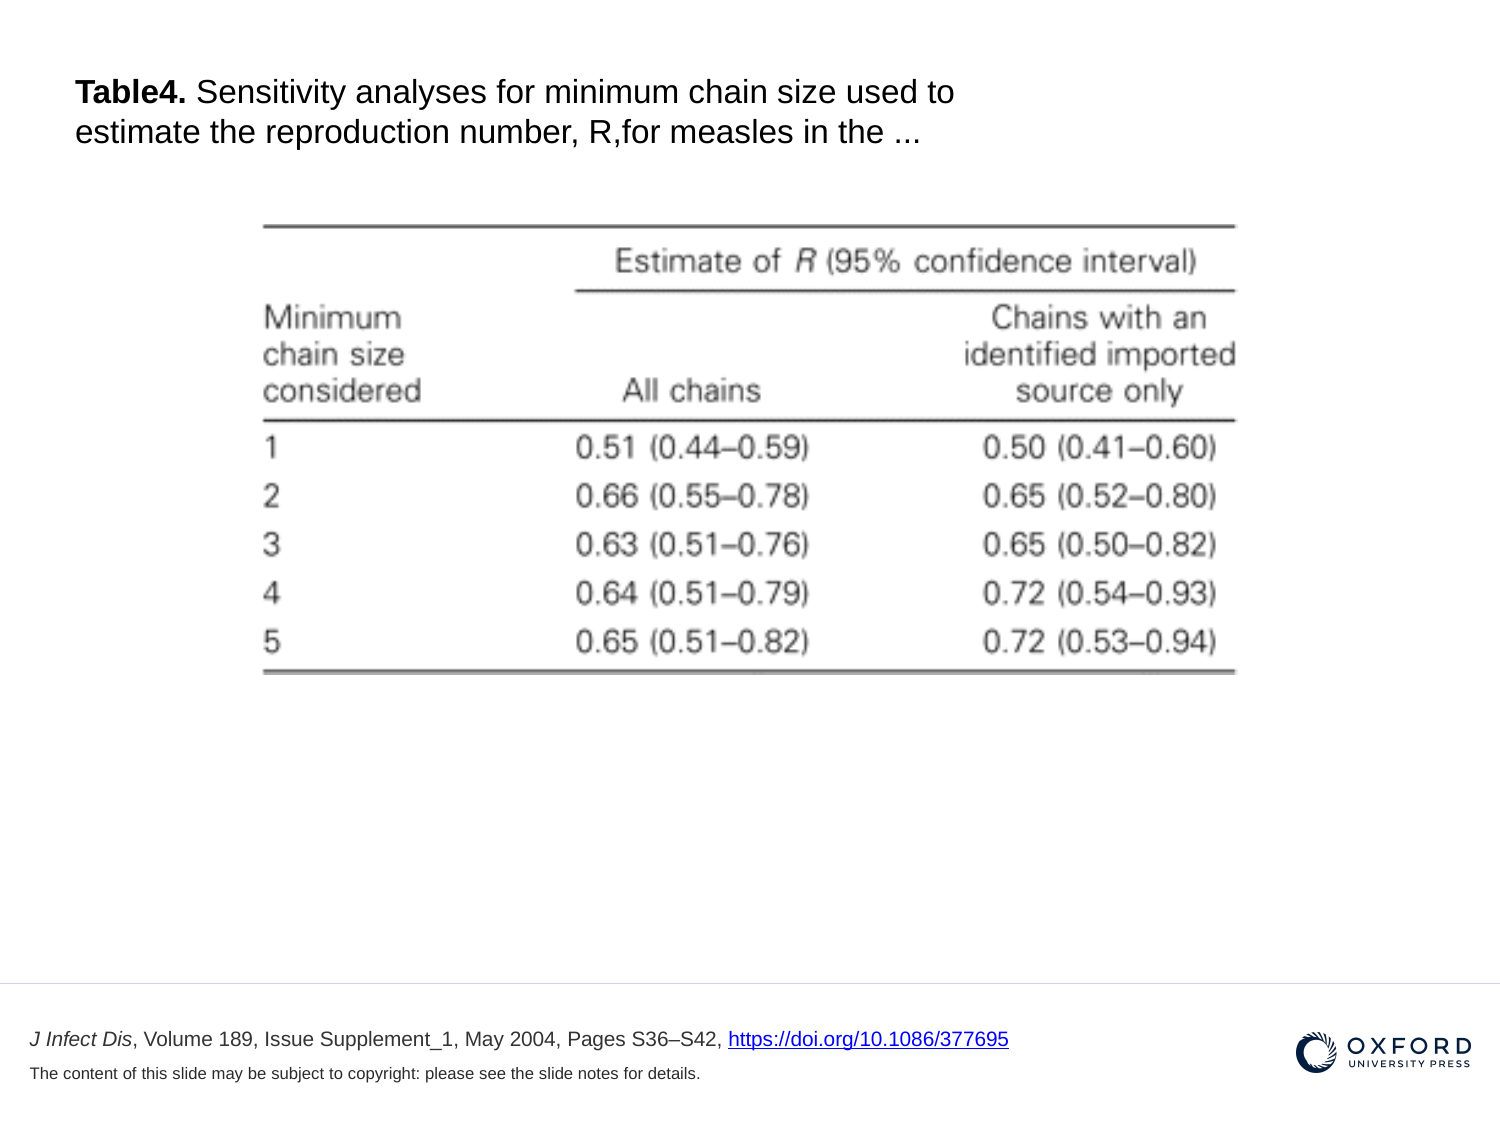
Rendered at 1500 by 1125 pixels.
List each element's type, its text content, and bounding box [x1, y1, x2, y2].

title Table4. Sensitivity analyses for minimum chain size used to estimate the reproduction number, R,for measles in the ... [75, 69, 1078, 171]
picture [1296, 1032, 1471, 1073]
footer J Infect Dis, Volume 189, Issue Supplement_1, May 2004, Pages S36–S42, https://doi.org/10.1086/377695 The content of this slide may be subject to copyright: please see the slide notes for details. [0, 983, 1260, 1125]
picture [262, 224, 1238, 675]
